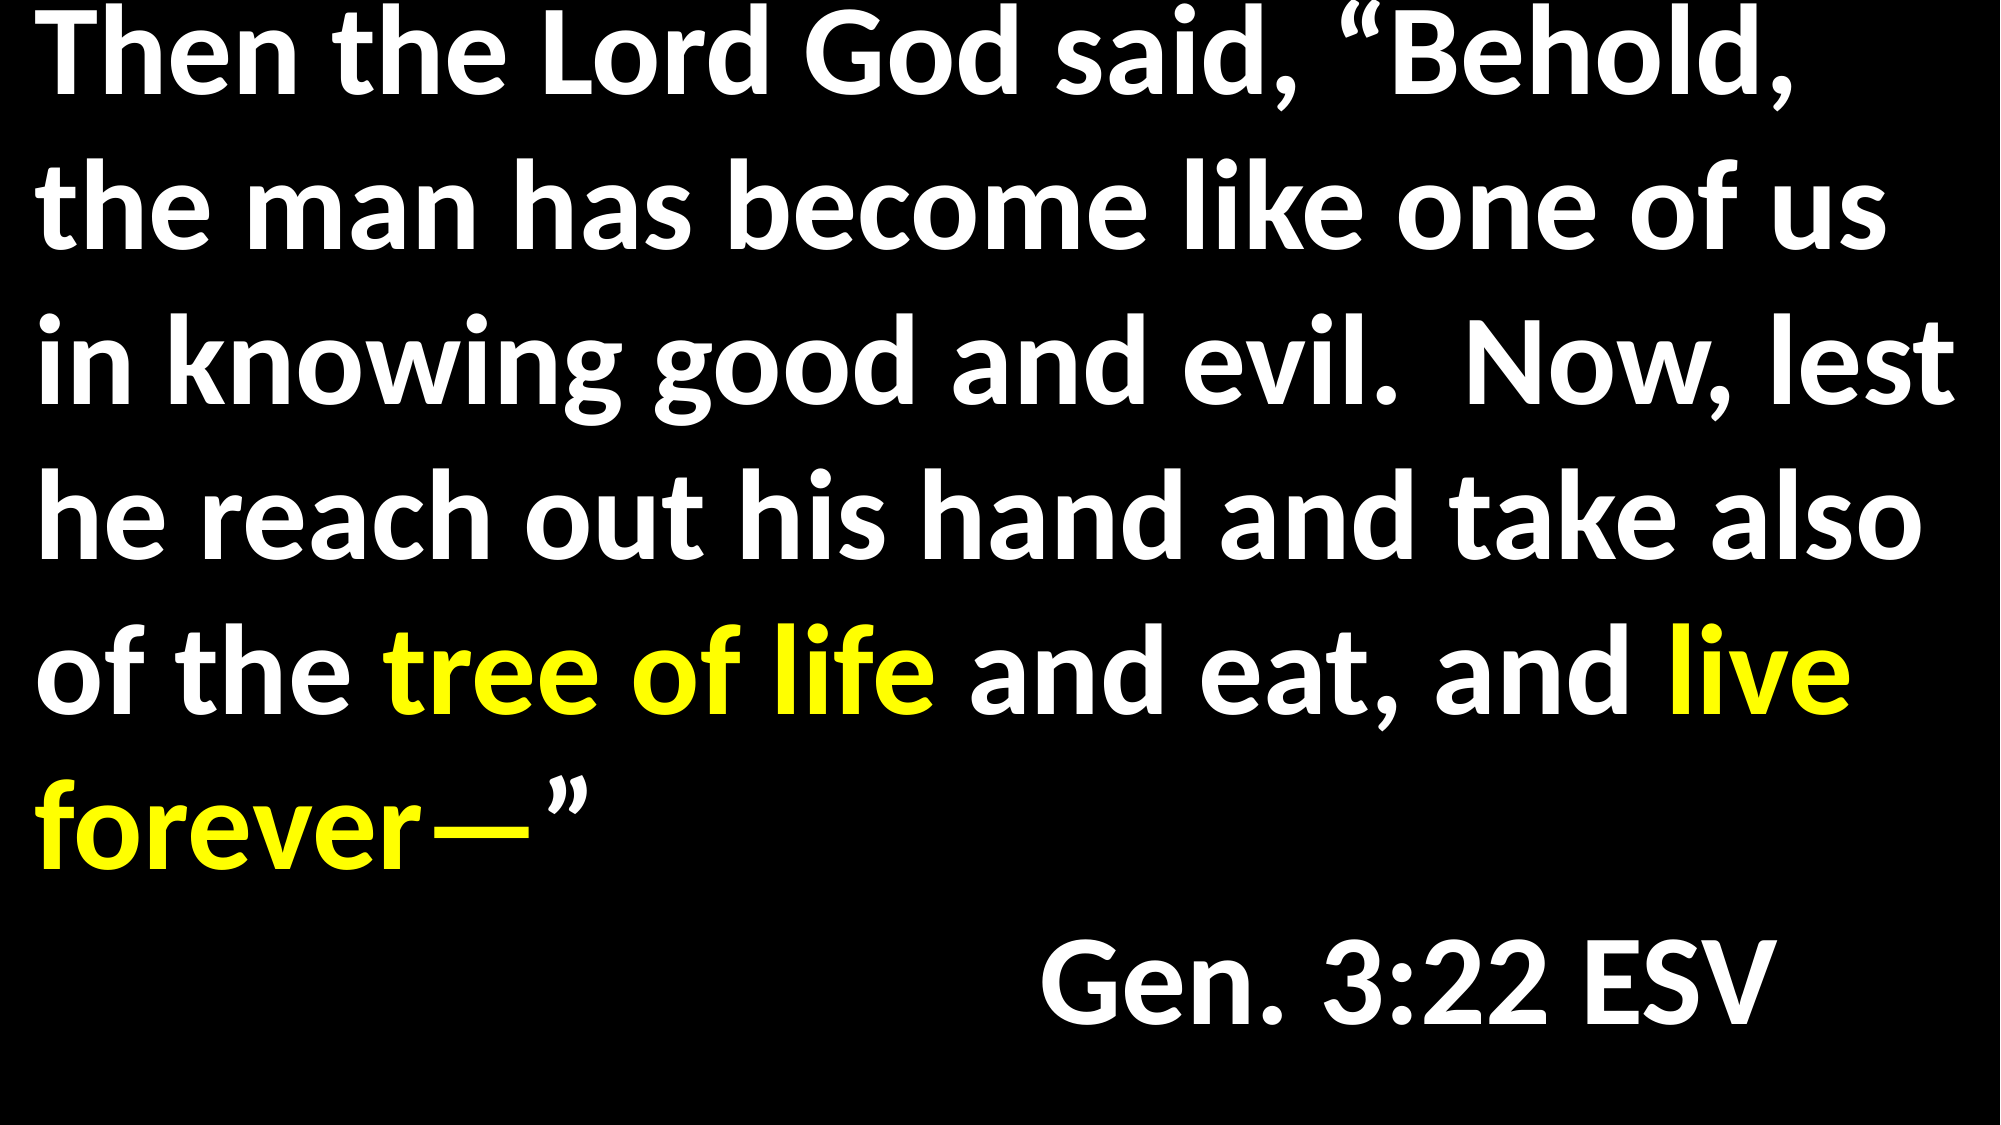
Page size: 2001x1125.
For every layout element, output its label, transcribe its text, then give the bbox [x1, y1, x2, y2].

list Then the Lord God said, “Behold, the man has become like one of us in knowing good and evil. Now, lest he reach out his hand and take also of the tree of life and eat, and live forever—” Gen. 3:22 ESV [0, 0, 2000, 1098]
